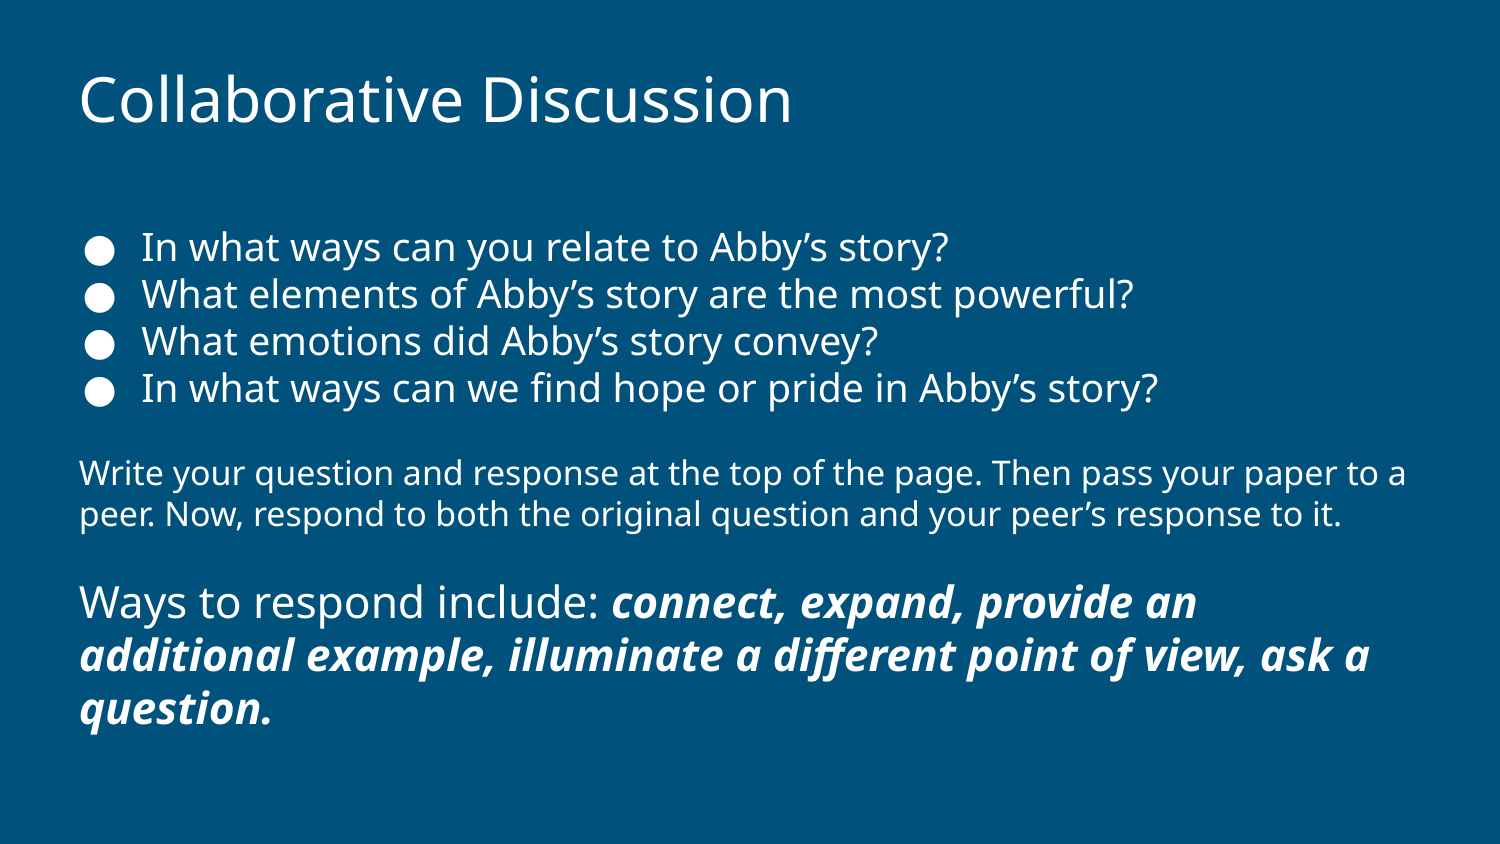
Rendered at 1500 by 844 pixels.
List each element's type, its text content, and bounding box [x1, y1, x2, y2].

list In what ways can you relate to Abby’s story? What elements of Abby’s story are the most powerful? What emotions did Abby’s story convey? In what ways can we find hope or pride in Abby’s story? Write your question and response at the top of the page. Then pass your paper to a peer. Now, respond to both the original question and your peer’s response to it. Ways to respond include: connect, expand, provide an additional example, illuminate a different point of view, ask a question. [63, 171, 1437, 787]
title Collaborative Discussion [63, 37, 1437, 151]
